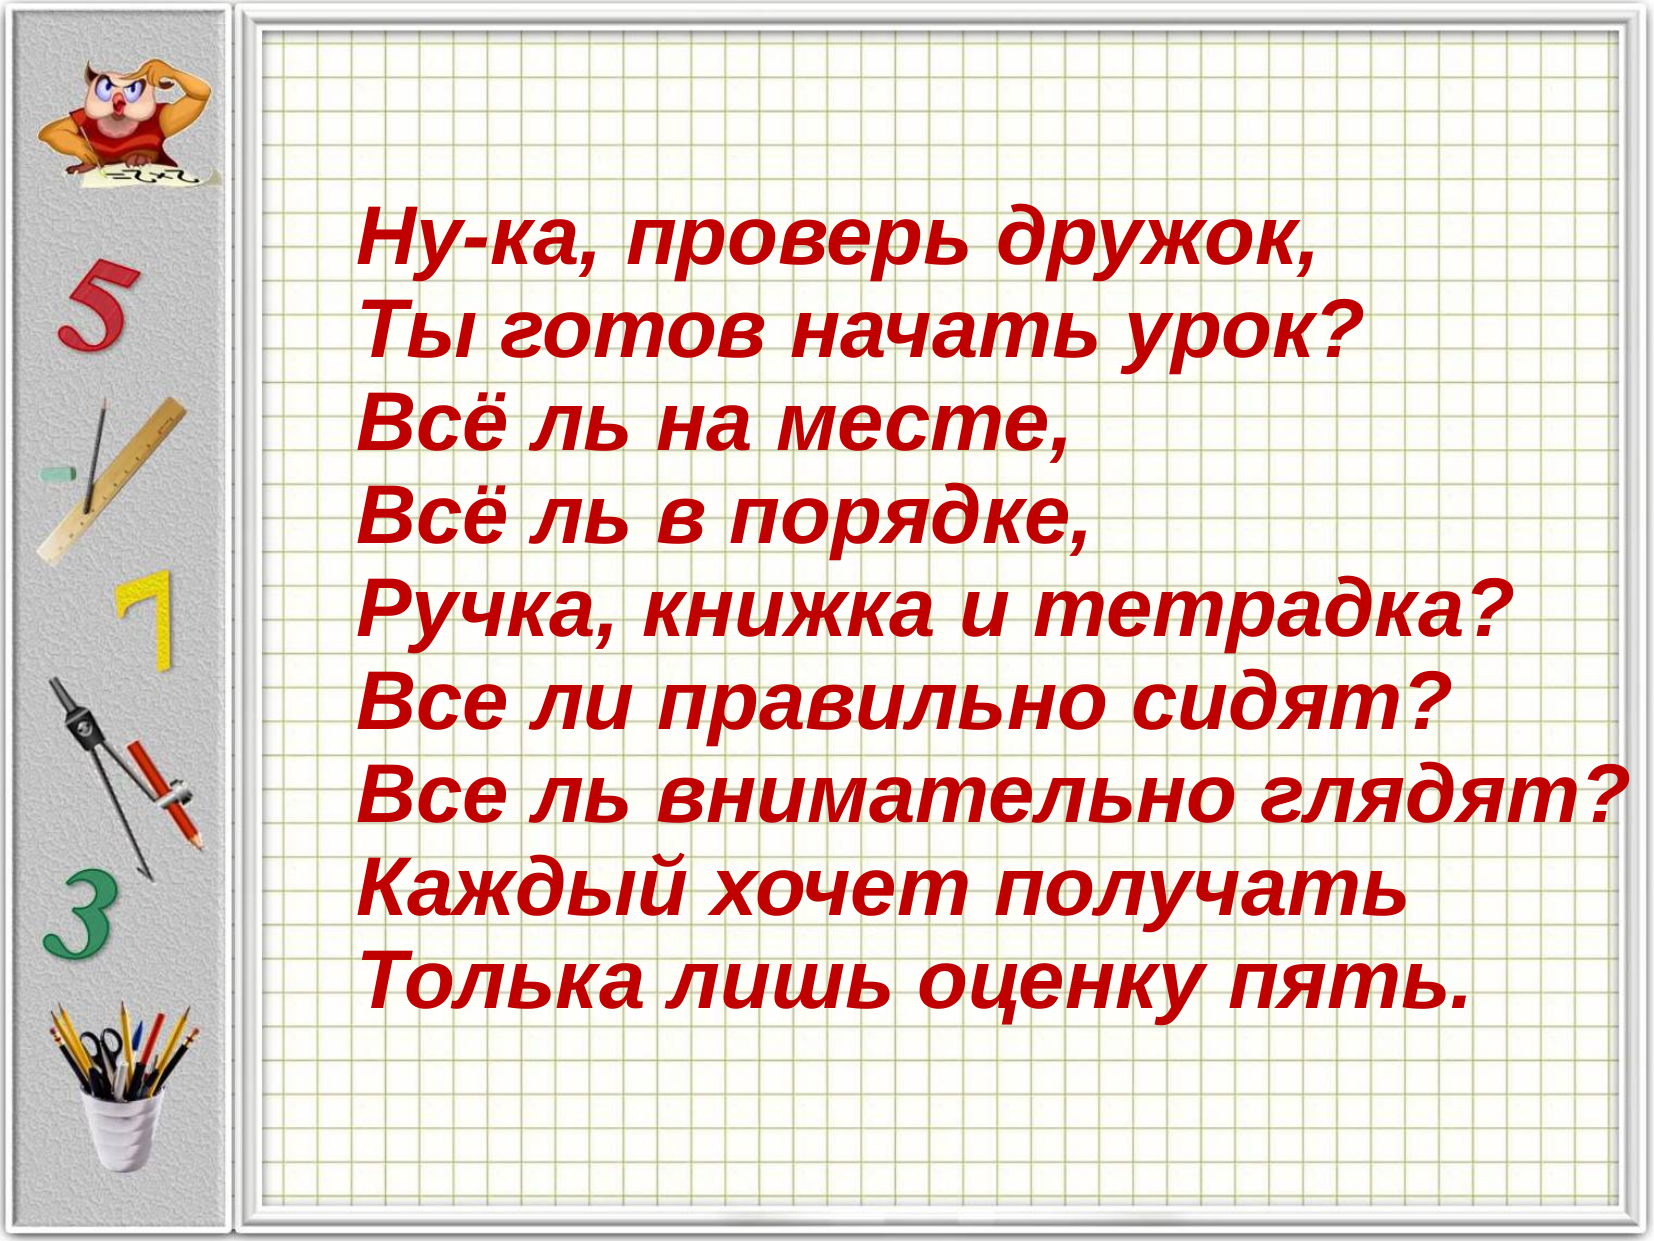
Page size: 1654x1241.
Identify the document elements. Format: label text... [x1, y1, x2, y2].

picture [0, 0, 1654, 1241]
text_box Ну-ка, проверь дружок, Ты готов начать урок? Всё ль на месте, Всё ль в порядке, Ручка, книжка и тетрадка? Все ли правильно сидят? Все ль внимательно глядят? Каждый хочет получать Толька лишь оценку пять. [341, 183, 1653, 1035]
